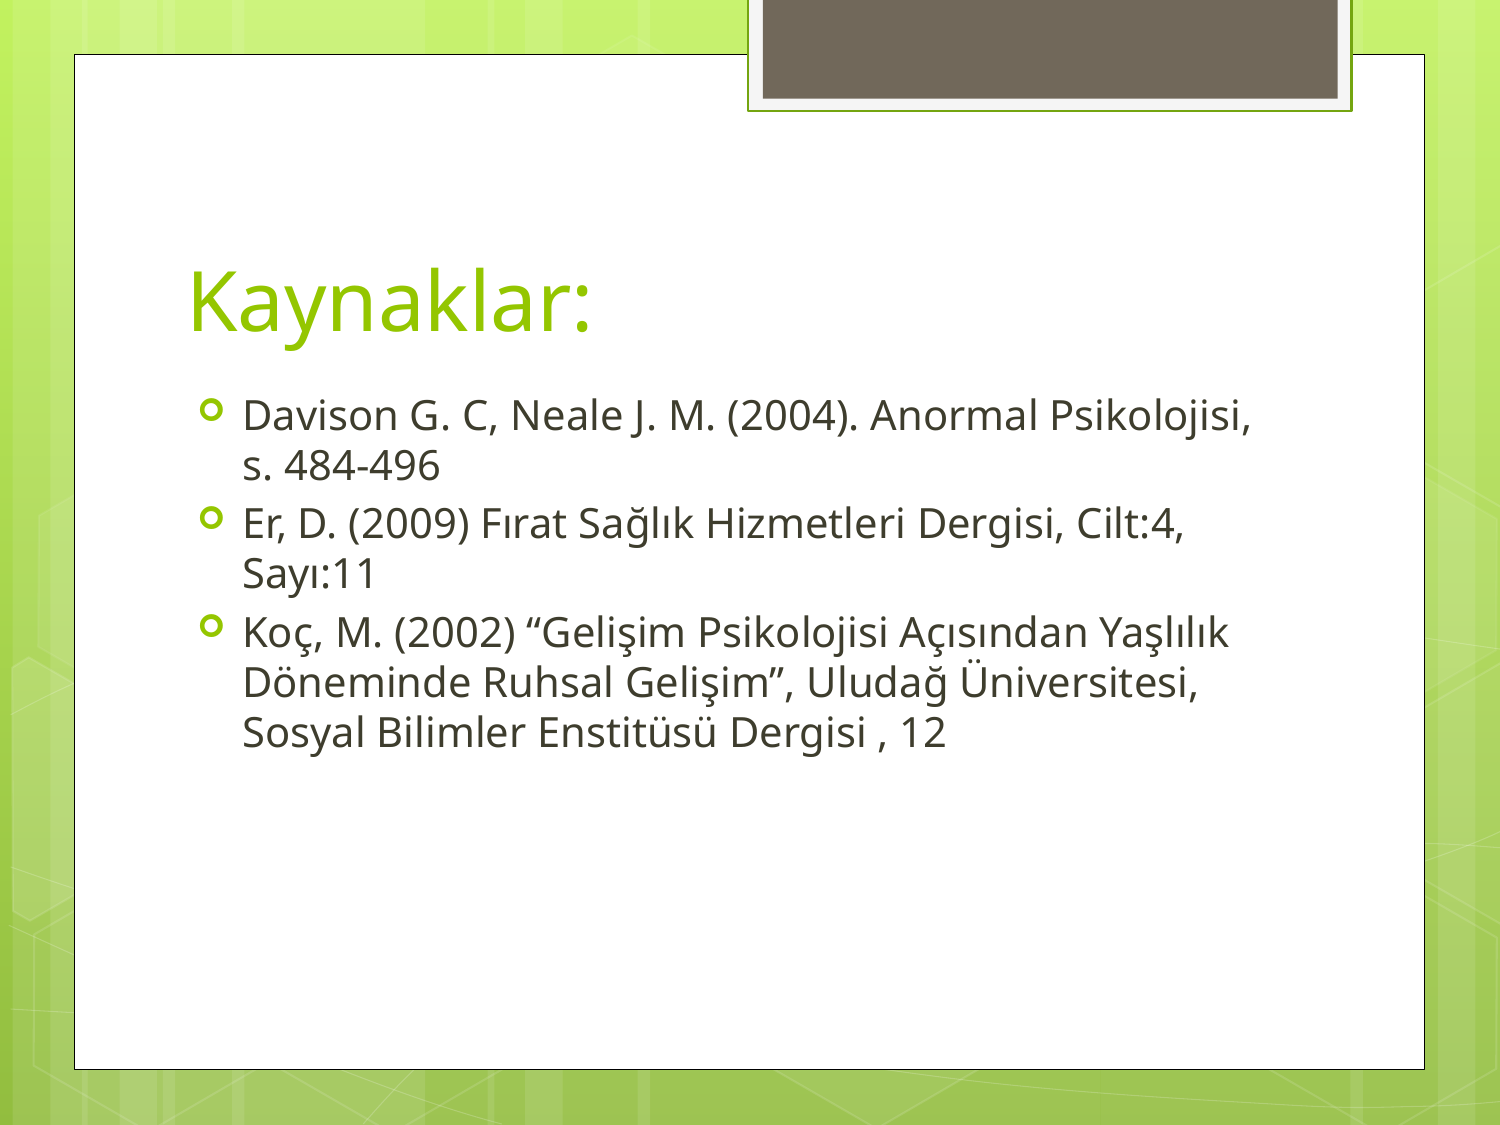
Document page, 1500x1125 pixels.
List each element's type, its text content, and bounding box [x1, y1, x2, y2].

list Davison G. C, Neale J. M. (2004). Anormal Psikolojisi, s. 484-496 Er, D. (2009) Fırat Sağlık Hizmetleri Dergisi, Cilt:4, Sayı:11 Koç, M. (2002) “Gelişim Psikolojisi Açısından Yaşlılık Döneminde Ruhsal Gelişim”, Uludağ Üniversitesi, Sosyal Bilimler Enstitüsü Dergisi , 12 [170, 380, 1284, 957]
title Kaynaklar: [170, 168, 1324, 357]
